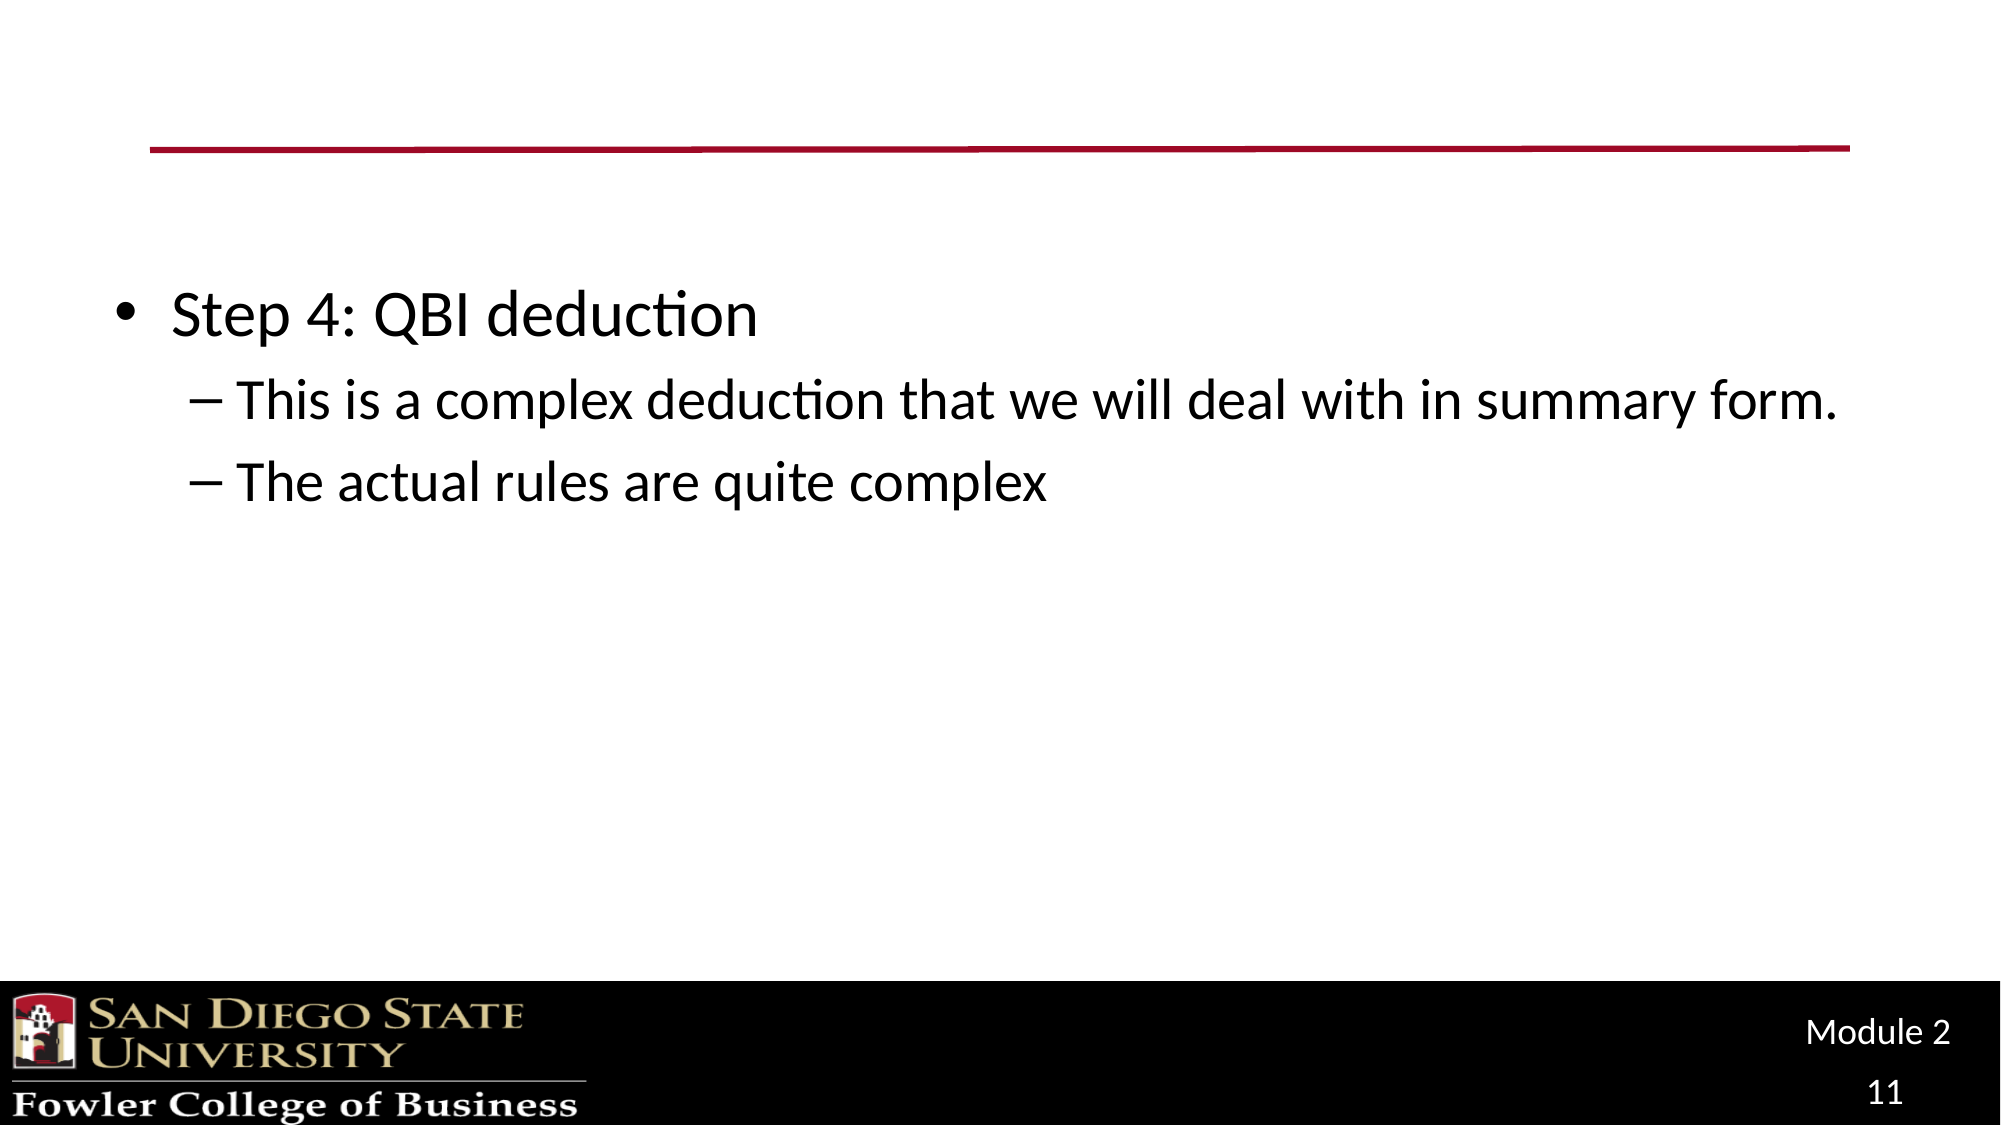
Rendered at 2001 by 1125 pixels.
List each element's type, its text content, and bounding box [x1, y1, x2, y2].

slide_number Module 2 [1790, 999, 1989, 1060]
list Step 4: QBI deduction This is a complex deduction that we will deal with in summary form. The actual rules are quite complex [99, 262, 1900, 907]
picture [12, 992, 588, 1125]
slide_number 11 [1851, 1059, 1989, 1124]
